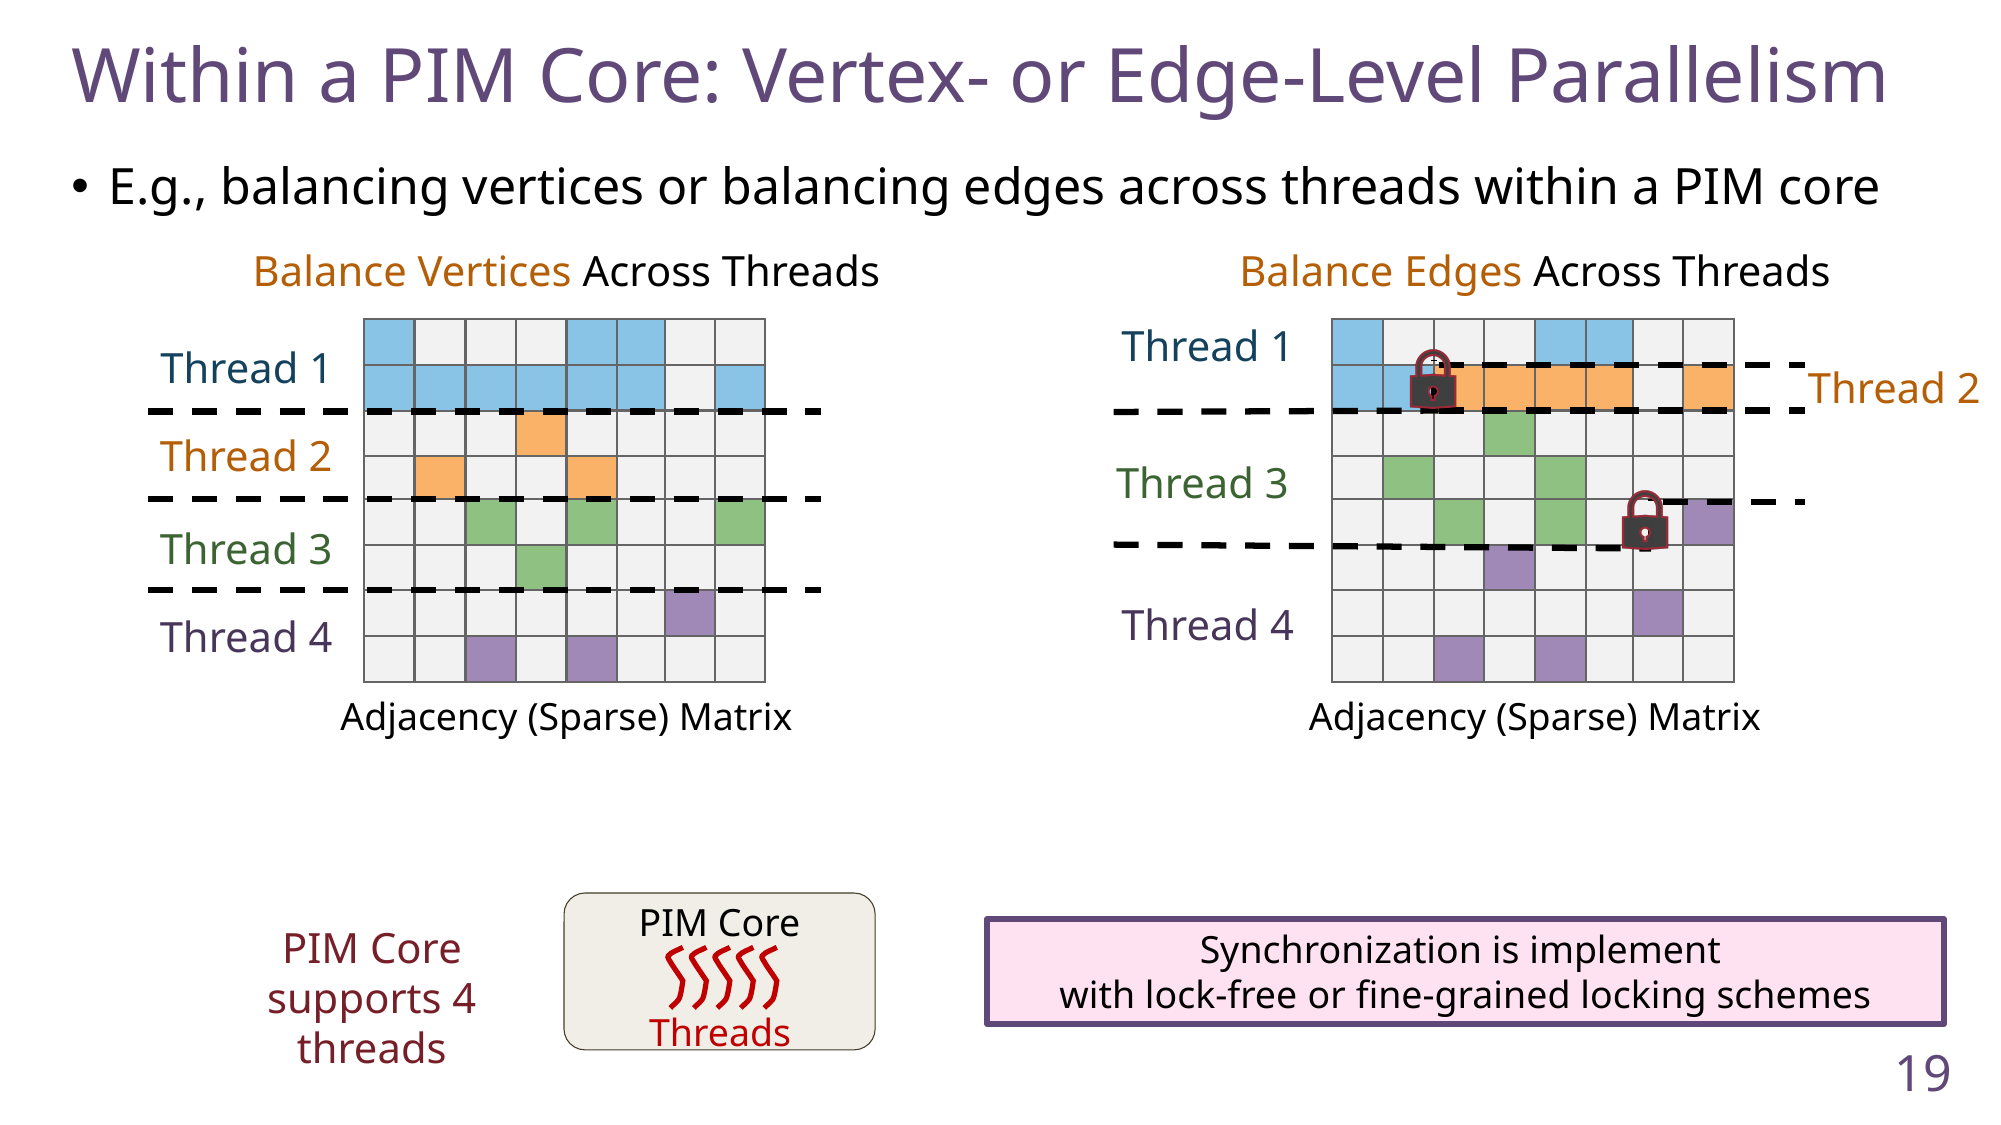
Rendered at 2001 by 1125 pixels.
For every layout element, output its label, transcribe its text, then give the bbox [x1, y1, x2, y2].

text_box Adjacency (Sparse) Matrix [335, 693, 798, 739]
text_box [363, 500, 766, 590]
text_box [363, 591, 766, 682]
text_box Balance Edges Across Threads [1214, 245, 1856, 296]
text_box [667, 947, 777, 1008]
text_box Synchronization is implement with lock-free or fine-grained locking schemes [987, 919, 1944, 1024]
text_box Threads [633, 1000, 820, 1062]
text_box Thread 3 [157, 522, 336, 574]
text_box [1471, 359, 1805, 412]
text_box Thread 2 [157, 429, 336, 480]
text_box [1113, 359, 1395, 412]
text_box Within a PIM Core: Vertex- or Edge-Level Parallelism [56, 9, 1944, 147]
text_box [1113, 498, 1607, 549]
text_box Thread 4 [157, 610, 336, 661]
text_box Thread 3 [1113, 457, 1292, 498]
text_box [1332, 549, 1734, 682]
text_box Thread 4 [1118, 599, 1297, 650]
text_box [363, 412, 766, 498]
text_box Balance Vertices Across Threads [246, 245, 887, 296]
text_box PIM Core [563, 892, 876, 1051]
picture [1395, 341, 1471, 417]
slide_number 19 [1944, 1041, 1967, 1102]
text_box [1683, 498, 1805, 549]
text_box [1332, 412, 1734, 498]
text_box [363, 319, 766, 411]
list E.g., balancing vertices or balancing edges across threads within a PIM core [56, 147, 1944, 1102]
text_box Adjacency (Sparse) Matrix [1304, 693, 1766, 739]
text_box Thread 1 [1119, 319, 1297, 359]
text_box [1332, 319, 1734, 359]
text_box Thread 1 [158, 342, 336, 393]
text_box PIM Core supports 4 threads [202, 922, 542, 1073]
picture [1607, 482, 1683, 558]
text_box Thread 2 [1805, 361, 1984, 412]
